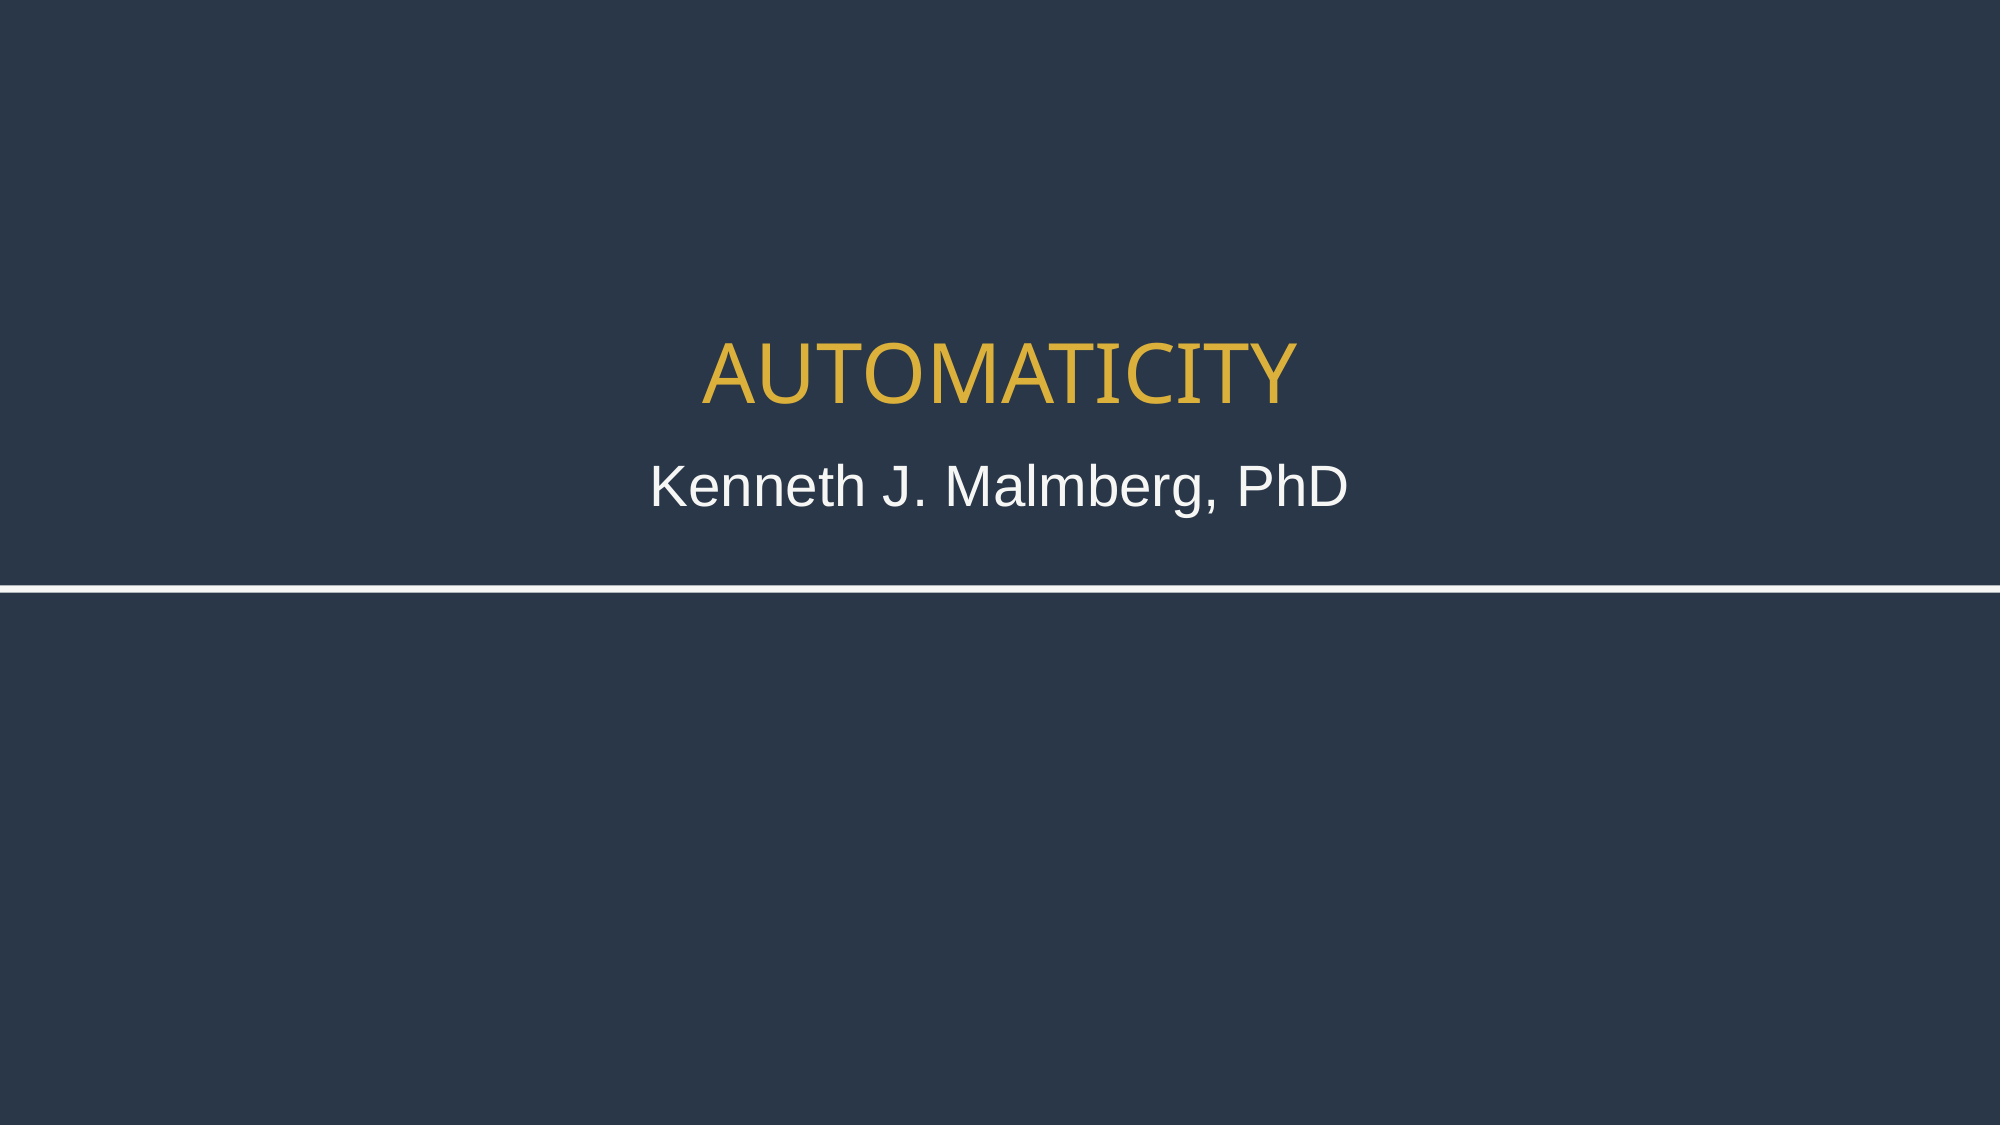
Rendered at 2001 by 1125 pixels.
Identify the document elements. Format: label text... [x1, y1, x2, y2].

list AUTOMATICITY [141, 239, 1859, 428]
list Kenneth J. Malmberg, PhD [141, 428, 1859, 540]
